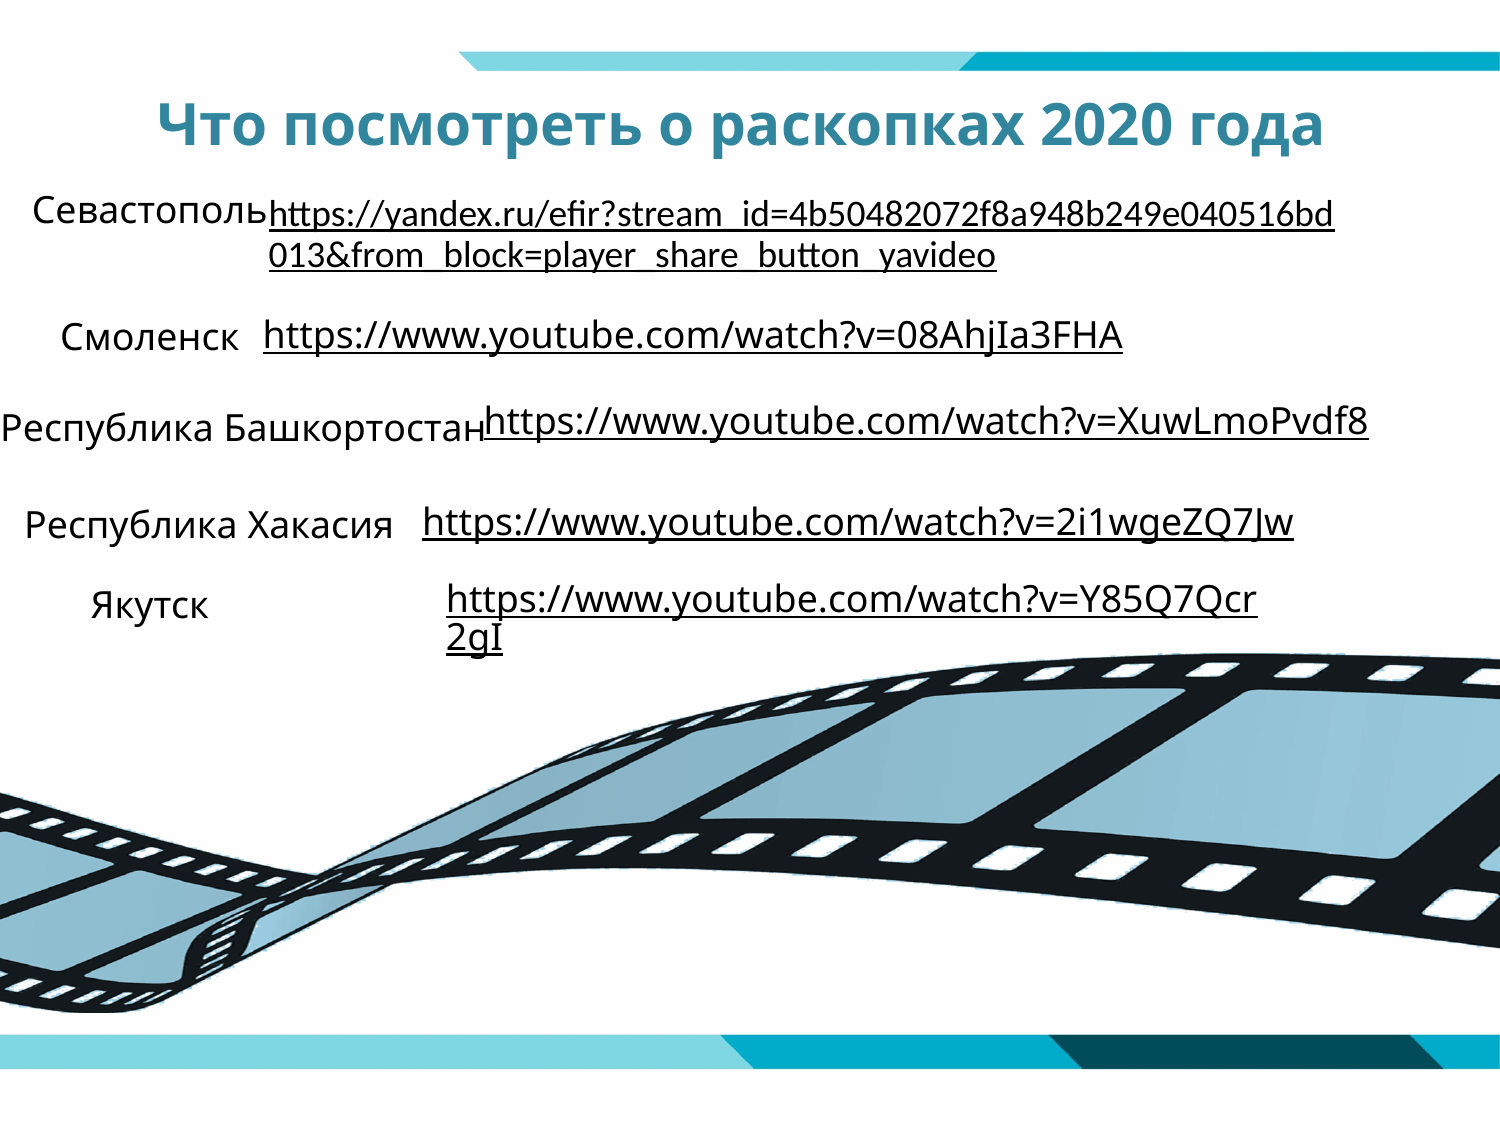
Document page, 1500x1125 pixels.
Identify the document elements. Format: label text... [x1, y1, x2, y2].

text_box https://www.youtube.com/watch?v=08AhjIa3FHA [247, 303, 1252, 370]
text_box Смоленск [45, 305, 255, 366]
text_box Республика Хакасия [9, 493, 410, 554]
text_box Якутск [75, 573, 224, 634]
text_box https://www.youtube.com/watch?v=2i1wgeZQ7Jw [407, 490, 1341, 557]
text_box https://www.youtube.com/watch?v=Y85Q7Qcr2gI [430, 567, 1294, 651]
text_box Севастополь [17, 178, 283, 239]
text_box Республика Башкортостан [0, 396, 502, 457]
text_box https://yandex.ru/efir?stream_id=4b50482072f8a948b249e040516bd013&from_block=player_share_button_yavideo [253, 178, 1353, 290]
picture [0, 0, 1500, 1125]
text_box https://www.youtube.com/watch?v=XuwLmoPvdf8 [468, 389, 1497, 456]
text_box Что посмотреть о раскопках 2020 года [0, 80, 1484, 165]
